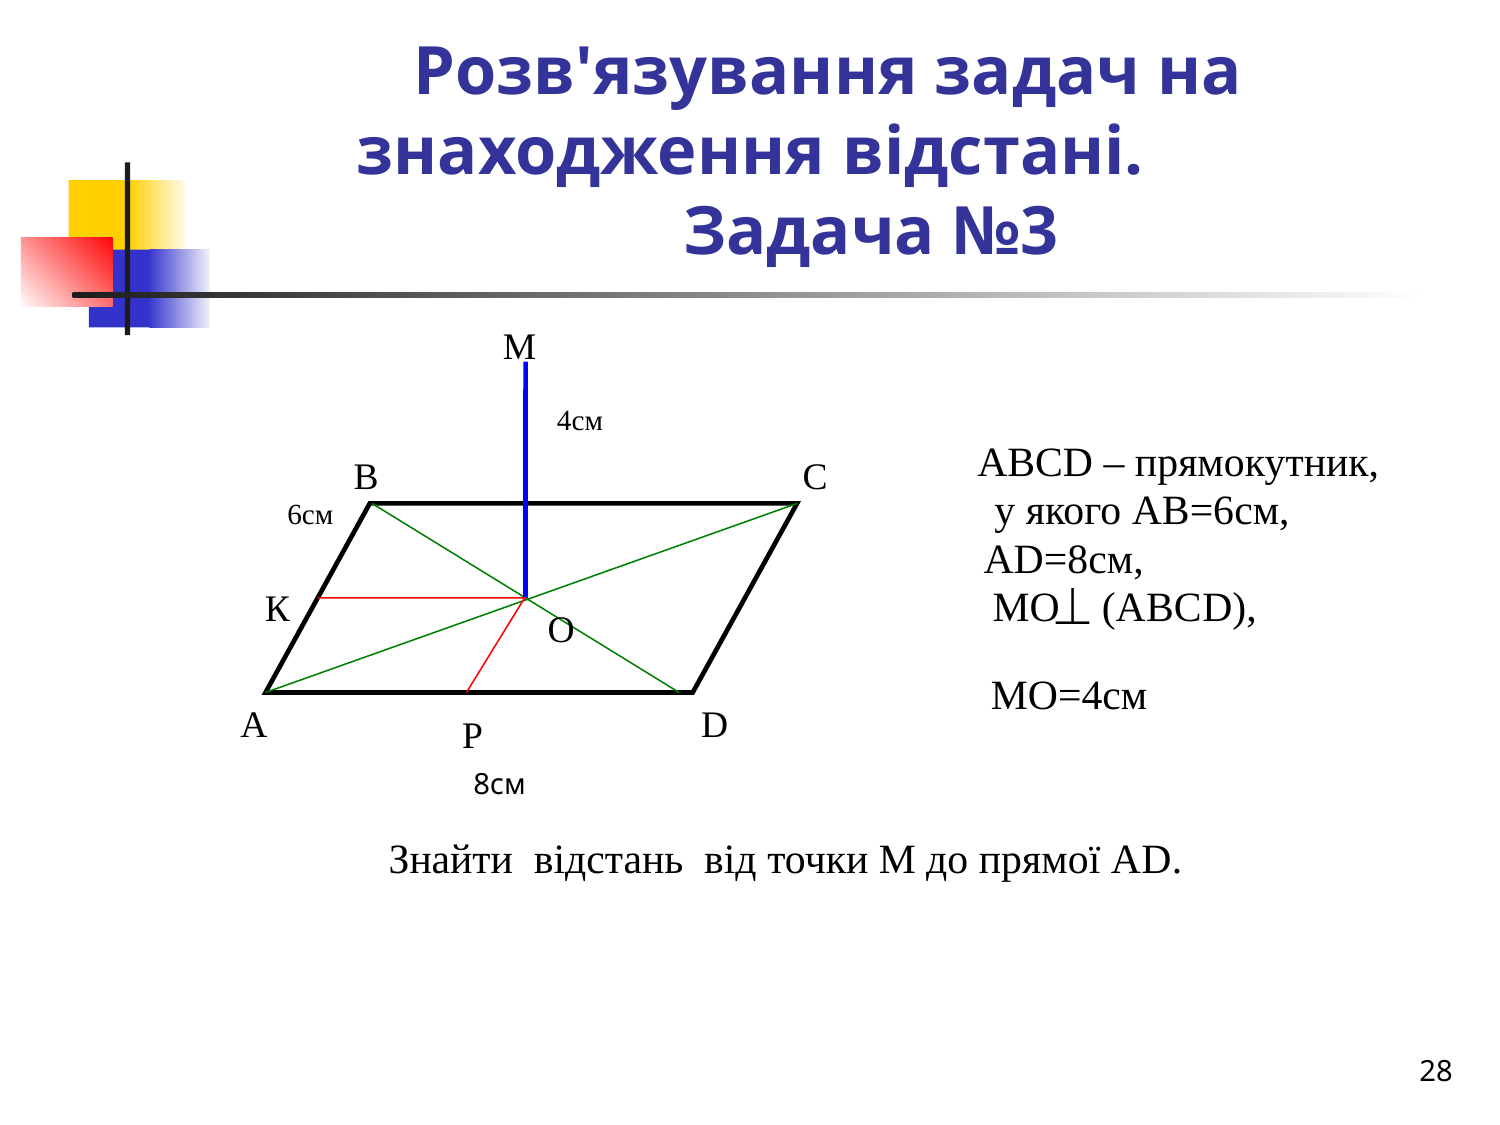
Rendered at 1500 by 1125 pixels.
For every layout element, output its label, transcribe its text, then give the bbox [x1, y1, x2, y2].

list 4см АВСD – прямокутник, 6см у якого АВ=6см, АD=8см, К МО (АВСD), МО=4см 8см Знайти відстань від точки М до прямої АD. [135, 349, 1436, 1014]
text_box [1045, 574, 1100, 634]
text_box А [171, 692, 337, 753]
text_box [526, 503, 797, 693]
text_box О [527, 597, 597, 658]
title Розв'язування задач на знаходження відстані. Задача №3 [188, 34, 1468, 276]
text_box [318, 503, 525, 597]
text_box В [312, 444, 420, 505]
slide_number 28 [1154, 1023, 1468, 1100]
text_box [265, 599, 461, 693]
text_box D [655, 692, 774, 753]
text_box С [773, 444, 857, 505]
text_box Р [430, 704, 514, 764]
text_box М [478, 314, 561, 375]
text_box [466, 597, 525, 693]
